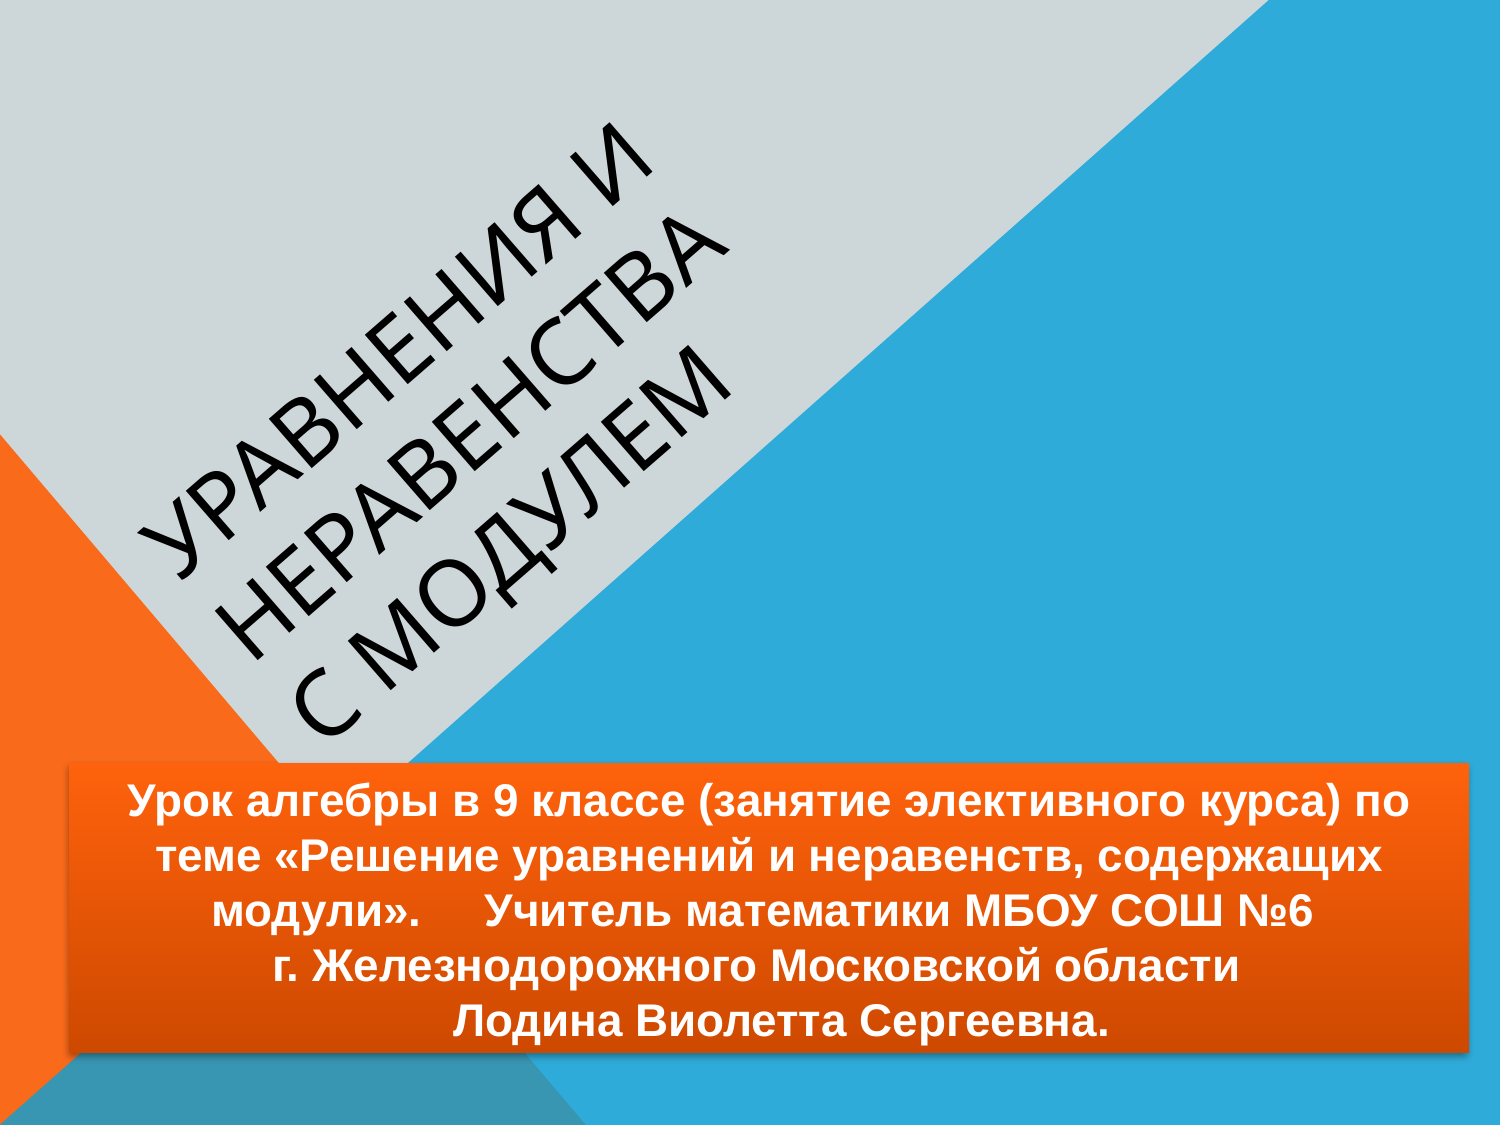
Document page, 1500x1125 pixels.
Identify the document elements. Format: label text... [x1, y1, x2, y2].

text_box Урок алгебры в 9 классе (занятие элективного курса) по теме «Решение уравнений и неравенств, содержащих модули». Учитель математики МБОУ СОШ №6 г. Железнодорожного Московской области Лодина Виолетта Сергеевна. [69, 763, 1470, 1053]
title уравнения и неравенства с модулем [112, 0, 1076, 761]
